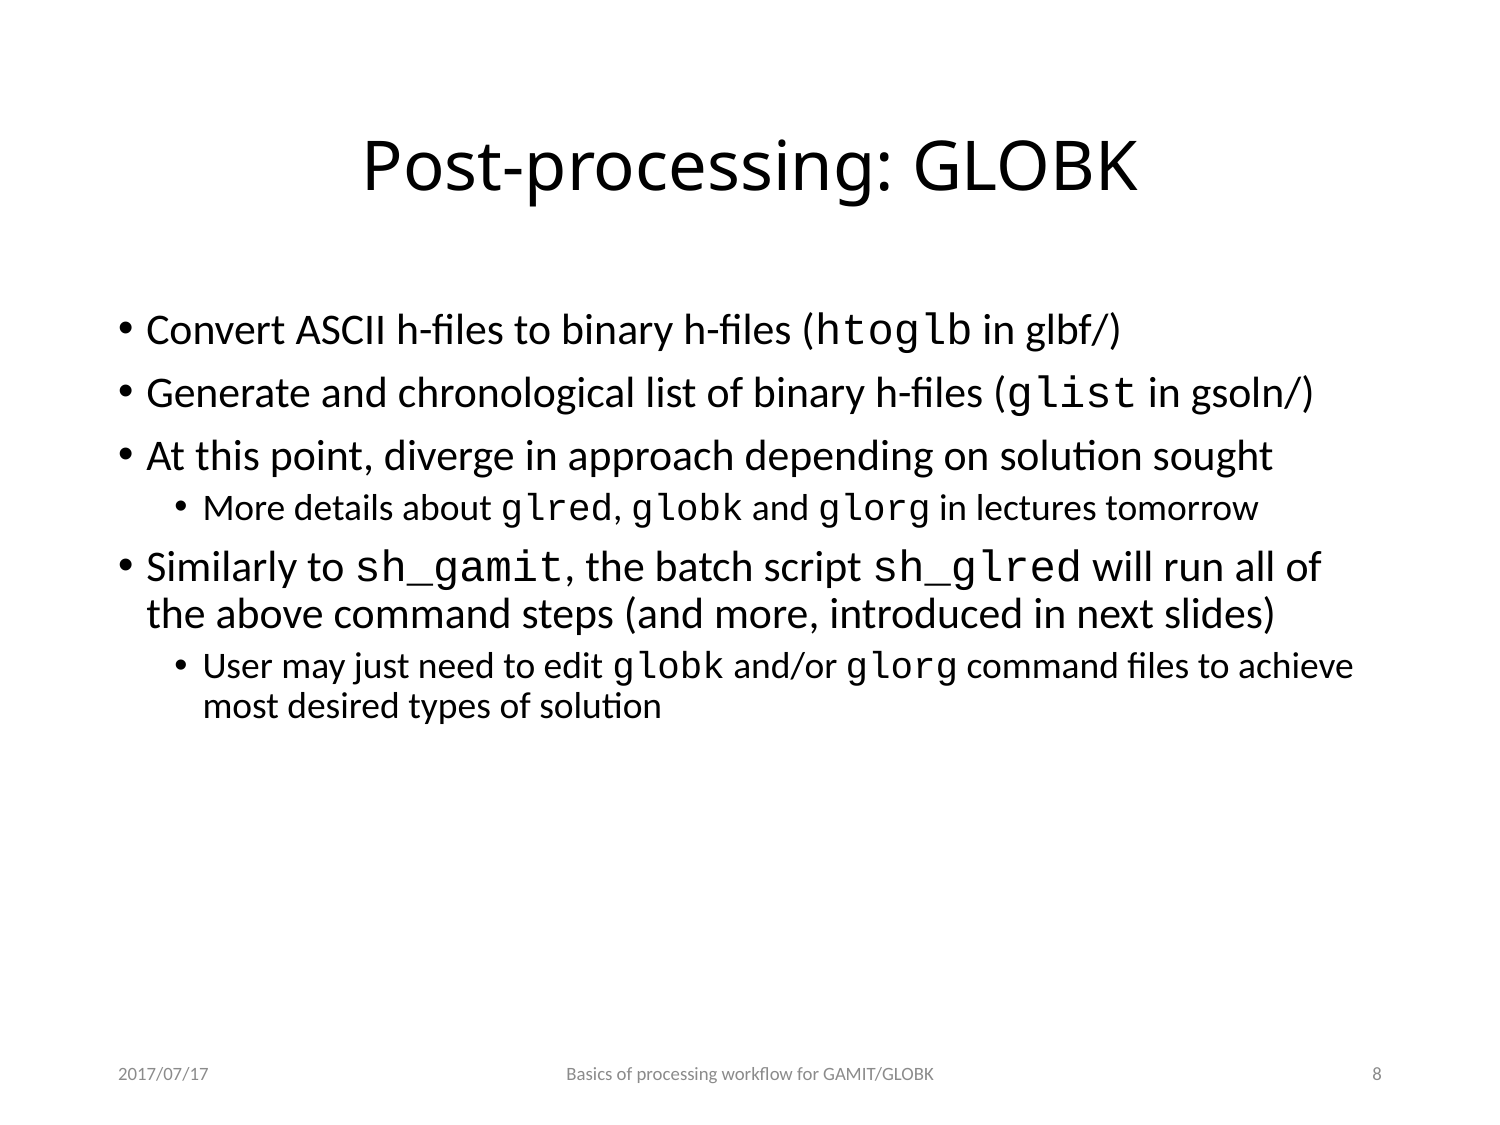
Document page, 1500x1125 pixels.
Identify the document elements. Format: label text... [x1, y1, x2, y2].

slide_number 7 [1059, 1042, 1397, 1103]
list Convert ASCII h-files to binary h-files (htoglb in glbf/) Generate and chronological list of binary h-files (glist in gsoln/) At this point, diverge in approach depending on solution sought More details about glred, globk and glorg in lectures tomorrow Similarly to sh_gamit, the batch script sh_glred will run all of the above command steps (and more, introduced in next slides) User may just need to edit globk and/or glorg command files to achieve most desired types of solution [103, 299, 1397, 1014]
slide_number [103, 1042, 441, 1103]
title Post-processing: GLOBK [103, 59, 1397, 278]
footer Basics of processing workflow for GAMIT/GLOBK [496, 1042, 1004, 1103]
